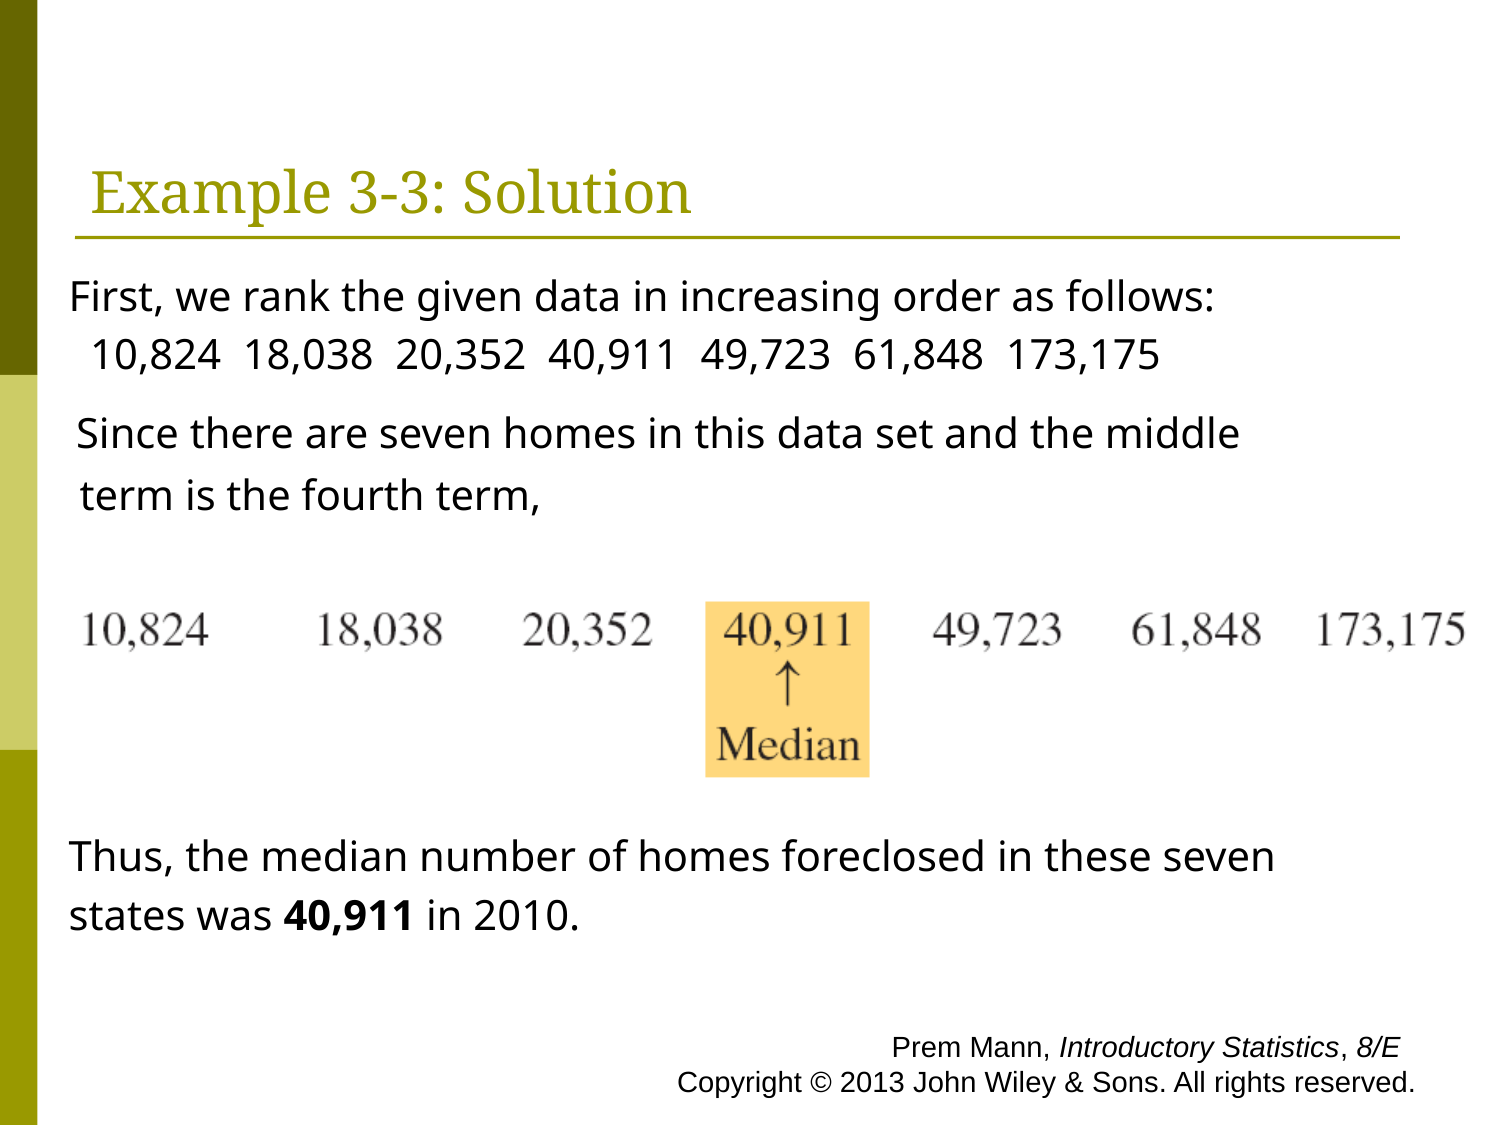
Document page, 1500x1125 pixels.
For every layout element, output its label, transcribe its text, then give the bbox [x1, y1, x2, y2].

picture [63, 582, 1500, 798]
title Example 3-3: Solution [75, 45, 1425, 233]
text_box Prem Mann, Introductory Statistics, 8/E Copyright © 2013 John Wiley & Sons. All rights reserved. [662, 1021, 1447, 1106]
list First, we rank the given data in increasing order as follows: 10,824 18,038 20,352 40,911 49,723 61,848 173,175 Since there are seven homes in this data set and the middle term is the fourth term, Thus, the median number of homes foreclosed in these seven states was 40,911 in 2010. [0, 262, 1469, 1014]
